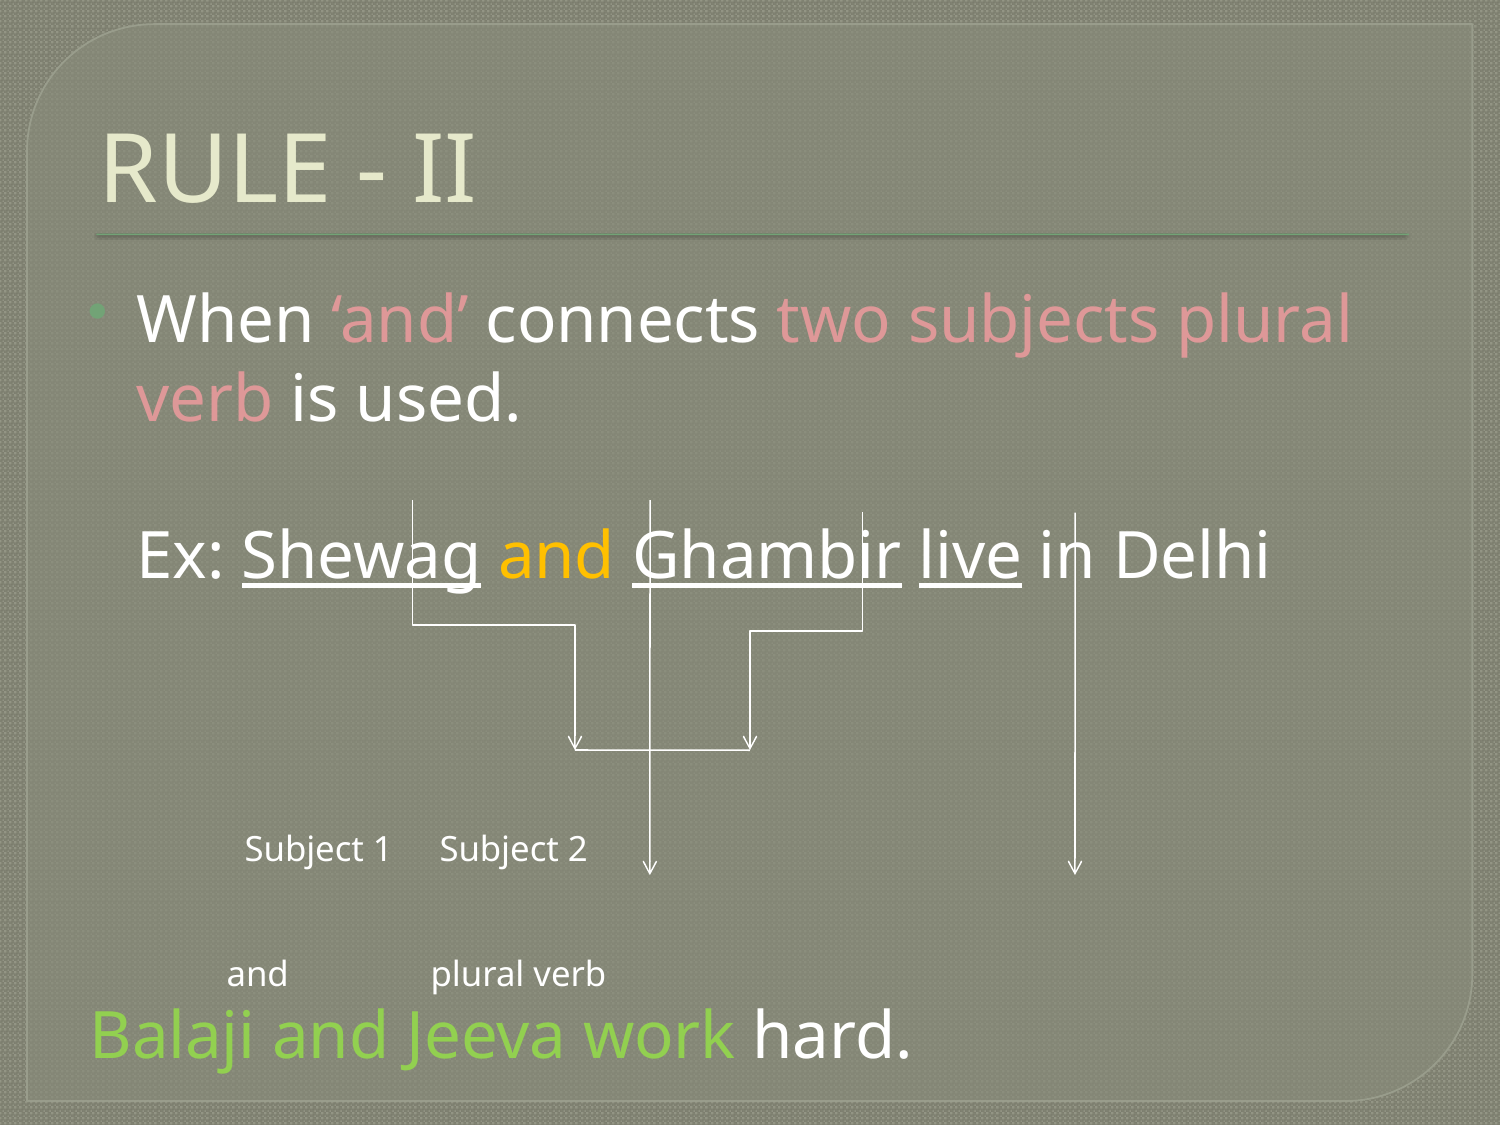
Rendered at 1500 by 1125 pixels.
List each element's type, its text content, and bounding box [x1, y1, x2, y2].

list When ‘and’ connects two subjects plural verb is used. Ex: Shewag and Ghambir live in Delhi Subject 1 Subject 2 and plural verb Balaji and Jeeva work hard. [75, 270, 1425, 1088]
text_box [368, 543, 619, 707]
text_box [687, 574, 926, 688]
title RULE - II [75, 41, 1425, 230]
